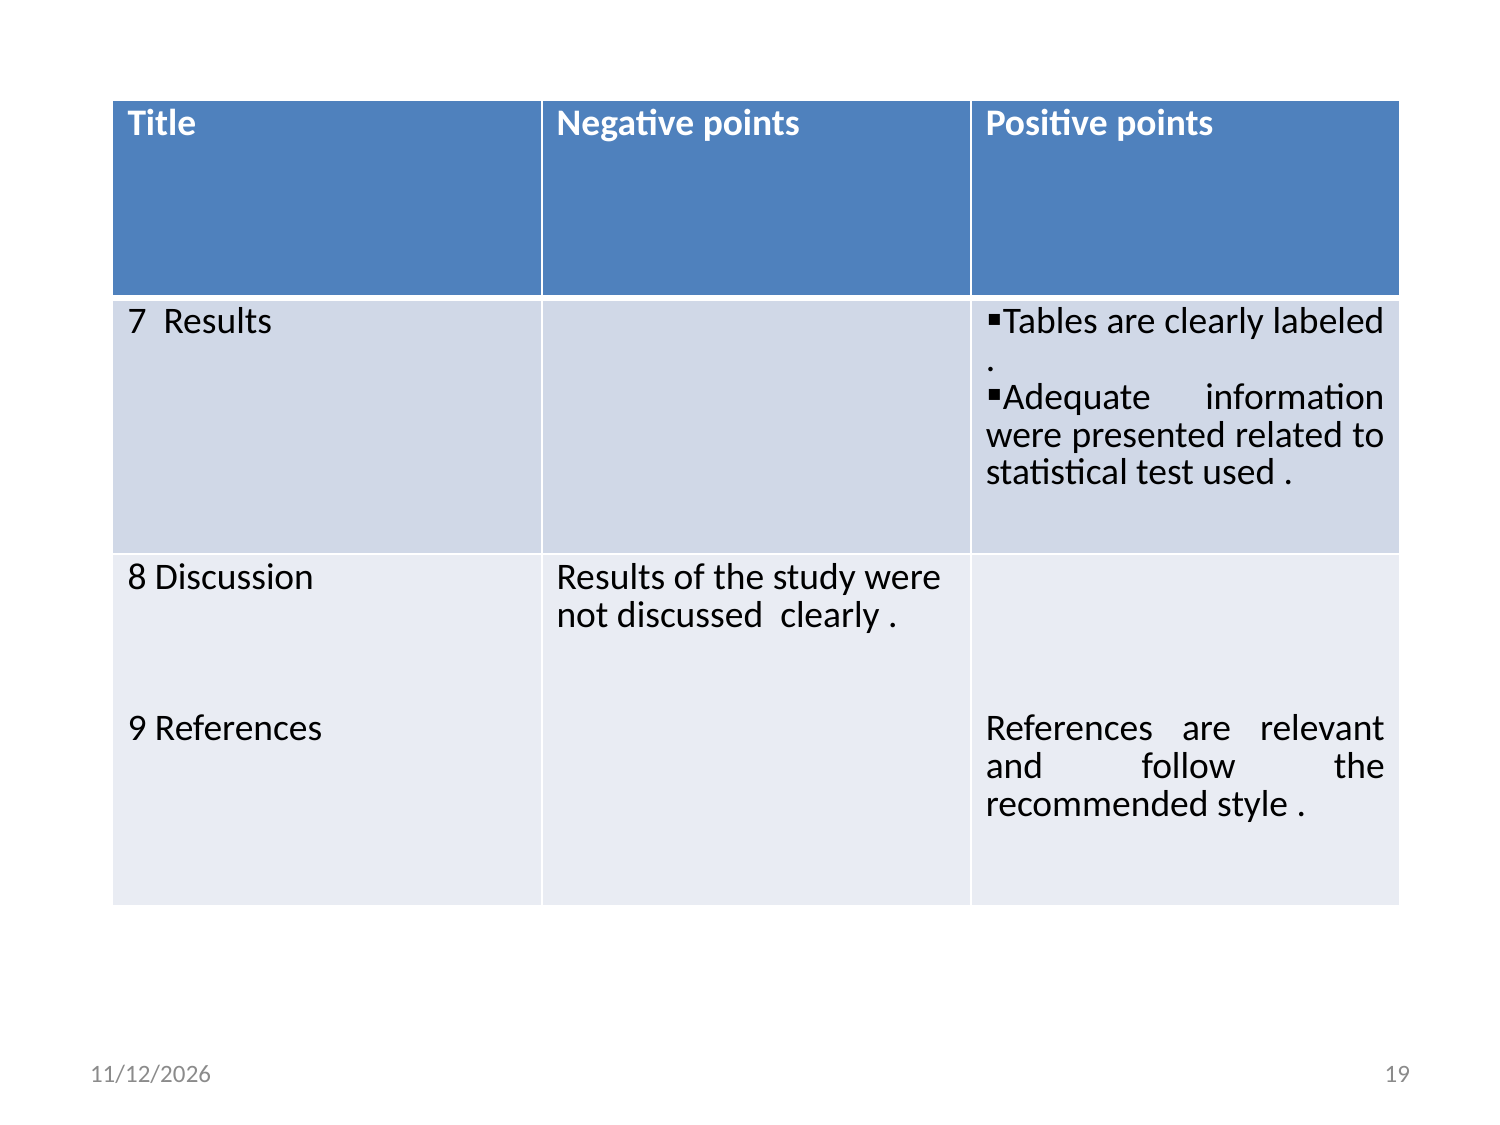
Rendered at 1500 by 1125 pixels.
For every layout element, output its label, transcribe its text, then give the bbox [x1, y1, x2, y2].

table_cell Tables are clearly labeled . Adequate information were presented related to statistical test used . [972, 301, 1399, 553]
table_cell References are relevant and follow the recommended style . [972, 555, 1399, 905]
table_header Title [113, 101, 541, 295]
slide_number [75, 1042, 425, 1103]
table_cell 7 Results [113, 301, 541, 553]
table_header Positive points [972, 101, 1399, 295]
table_cell [543, 301, 970, 553]
table_cell Results of the study were not discussed clearly . [543, 555, 970, 905]
slide_number 19 [1074, 1042, 1425, 1103]
table_header Negative points [543, 101, 970, 295]
table_cell 8 Discussion 9 References [113, 555, 541, 905]
